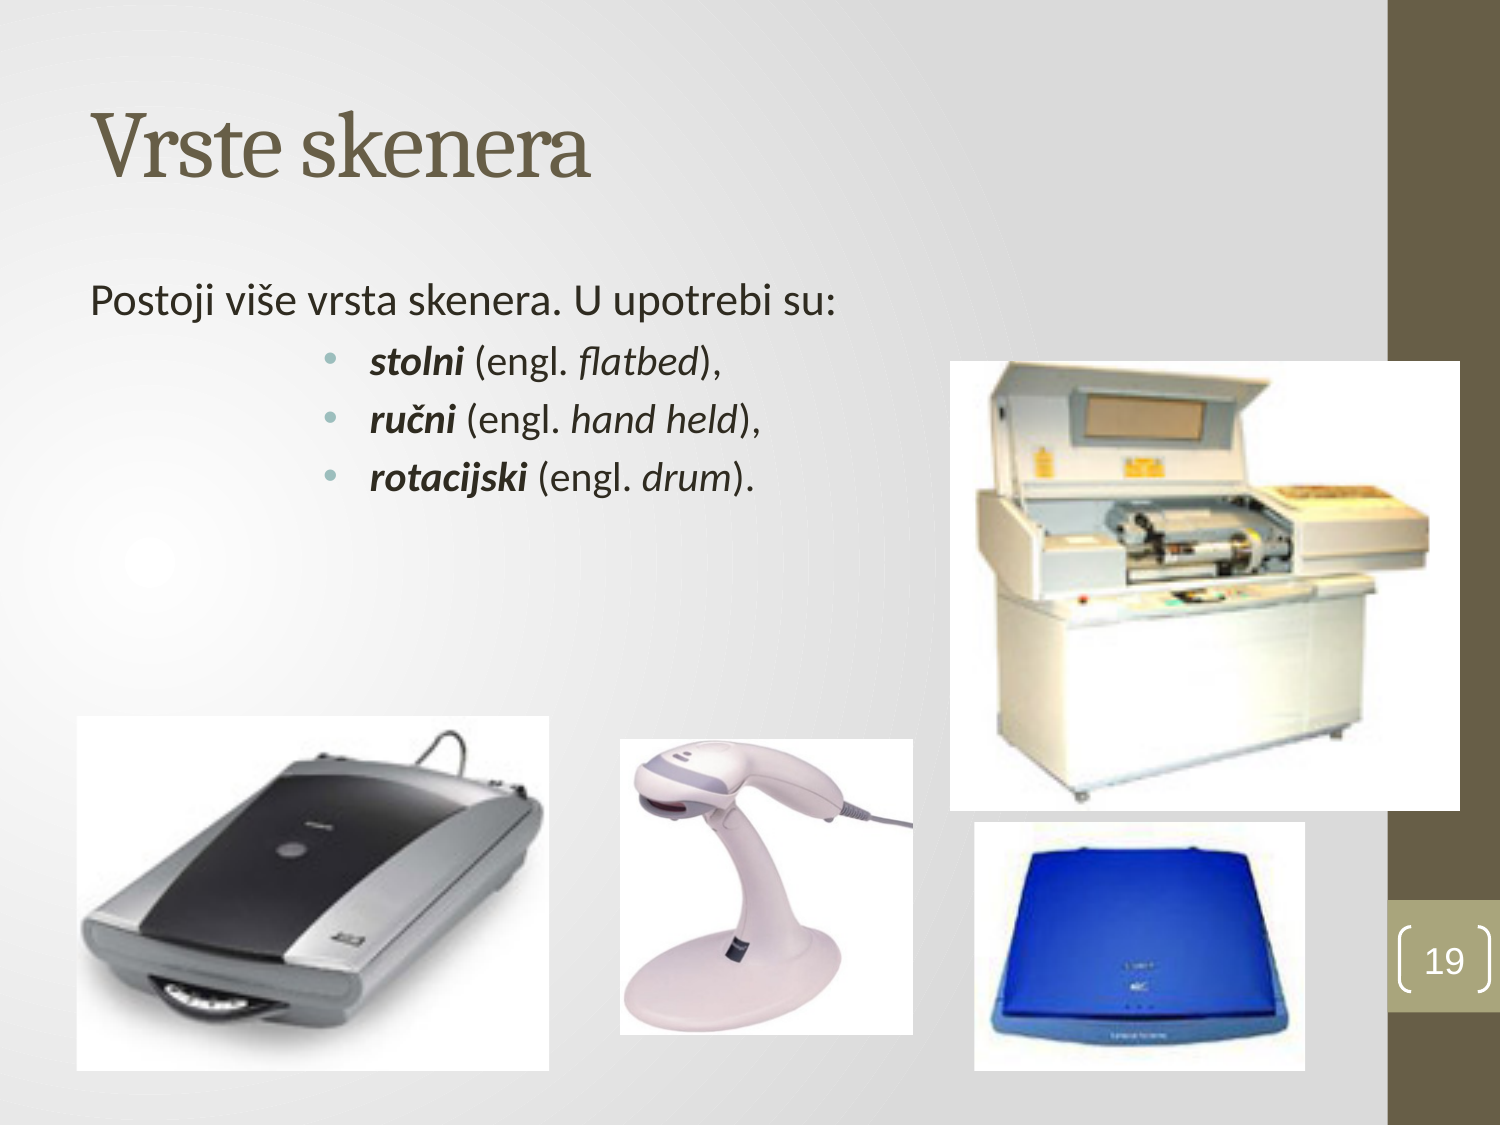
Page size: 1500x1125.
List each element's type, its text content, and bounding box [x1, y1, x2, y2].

picture [973, 821, 1306, 1071]
title Vrste skenera [75, 45, 1325, 233]
picture [76, 715, 550, 1071]
picture [950, 361, 1460, 812]
list Postoji više vrsta skenera. U upotrebi su: stolni (engl. flatbed), ručni (engl. hand held), rotacijski (engl. drum). [75, 262, 1325, 1050]
picture [619, 739, 913, 1036]
slide_number 19 [1397, 925, 1492, 994]
